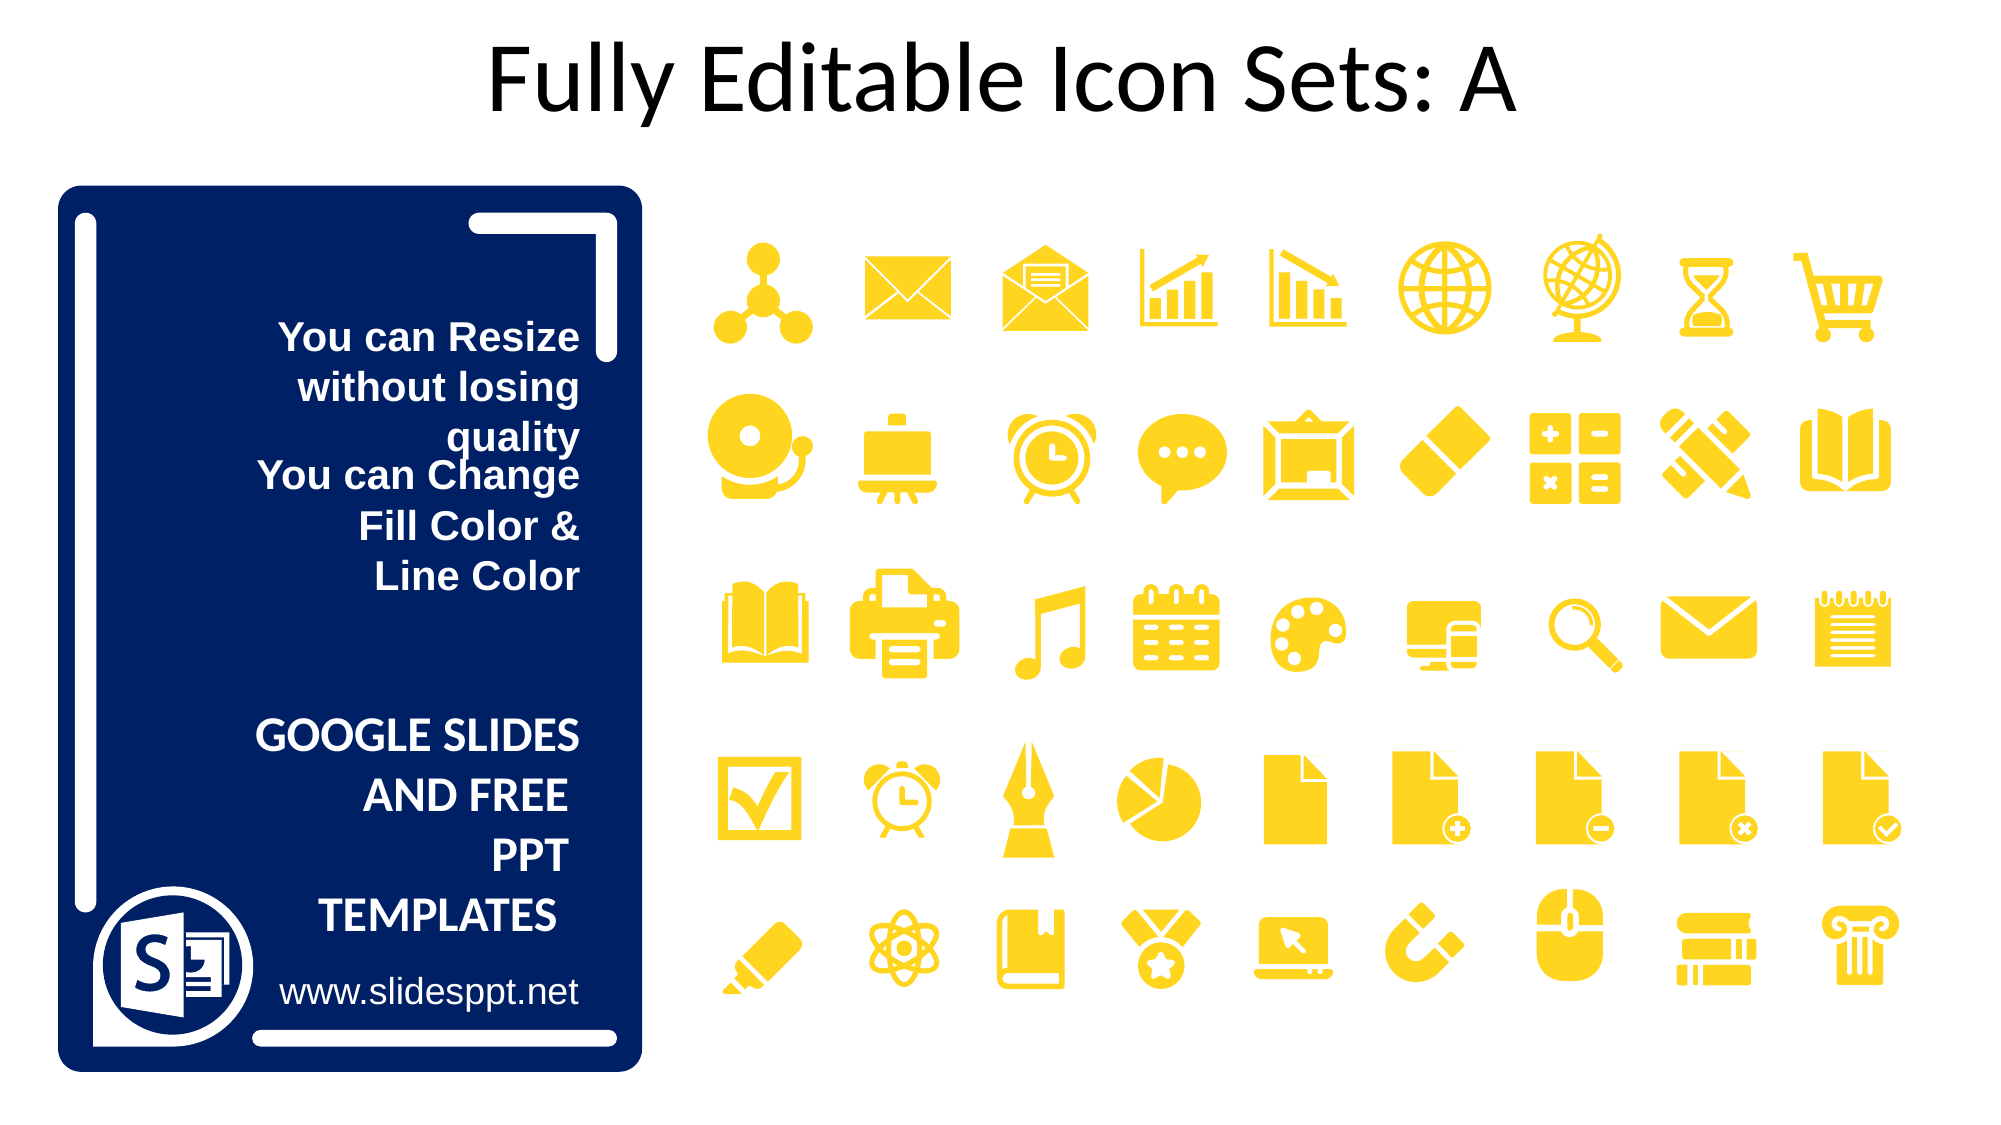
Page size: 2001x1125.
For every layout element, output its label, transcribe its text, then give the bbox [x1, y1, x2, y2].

text_box [1014, 584, 1087, 681]
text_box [1800, 408, 1891, 492]
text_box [849, 568, 960, 679]
text_box [1278, 247, 1341, 320]
text_box [1792, 251, 1884, 344]
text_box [1536, 888, 1603, 981]
text_box [1263, 752, 1330, 845]
text_box [1678, 256, 1735, 338]
list Fully Editable Icon Sets: A [53, 20, 1952, 140]
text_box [1406, 601, 1481, 671]
text_box [1268, 248, 1348, 328]
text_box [1263, 409, 1355, 501]
text_box [1678, 748, 1759, 846]
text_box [858, 413, 938, 505]
text_box [1542, 232, 1622, 343]
text_box [1139, 248, 1219, 327]
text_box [999, 413, 1105, 505]
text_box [1676, 912, 1757, 986]
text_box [1658, 408, 1752, 500]
text_box [1397, 240, 1493, 336]
text_box [1534, 748, 1616, 846]
text_box [1547, 597, 1624, 674]
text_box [707, 393, 814, 499]
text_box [1133, 584, 1220, 671]
text_box [1000, 741, 1057, 859]
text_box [1821, 905, 1900, 986]
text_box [1529, 413, 1621, 504]
text_box [862, 255, 954, 321]
text_box [1116, 756, 1203, 843]
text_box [1399, 405, 1491, 497]
text_box [996, 909, 1065, 990]
text_box [1000, 243, 1091, 332]
text_box [1269, 596, 1348, 673]
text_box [1383, 902, 1465, 983]
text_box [1121, 909, 1201, 989]
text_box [1253, 917, 1334, 980]
text_box [1813, 589, 1892, 668]
text_box [862, 760, 942, 839]
text_box [1137, 413, 1227, 505]
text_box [721, 921, 803, 995]
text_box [1660, 596, 1758, 659]
text_box [713, 242, 813, 344]
text_box [1391, 748, 1472, 846]
text_box [1821, 748, 1903, 846]
text_box [720, 580, 810, 664]
text_box [717, 756, 802, 841]
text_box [867, 909, 945, 988]
